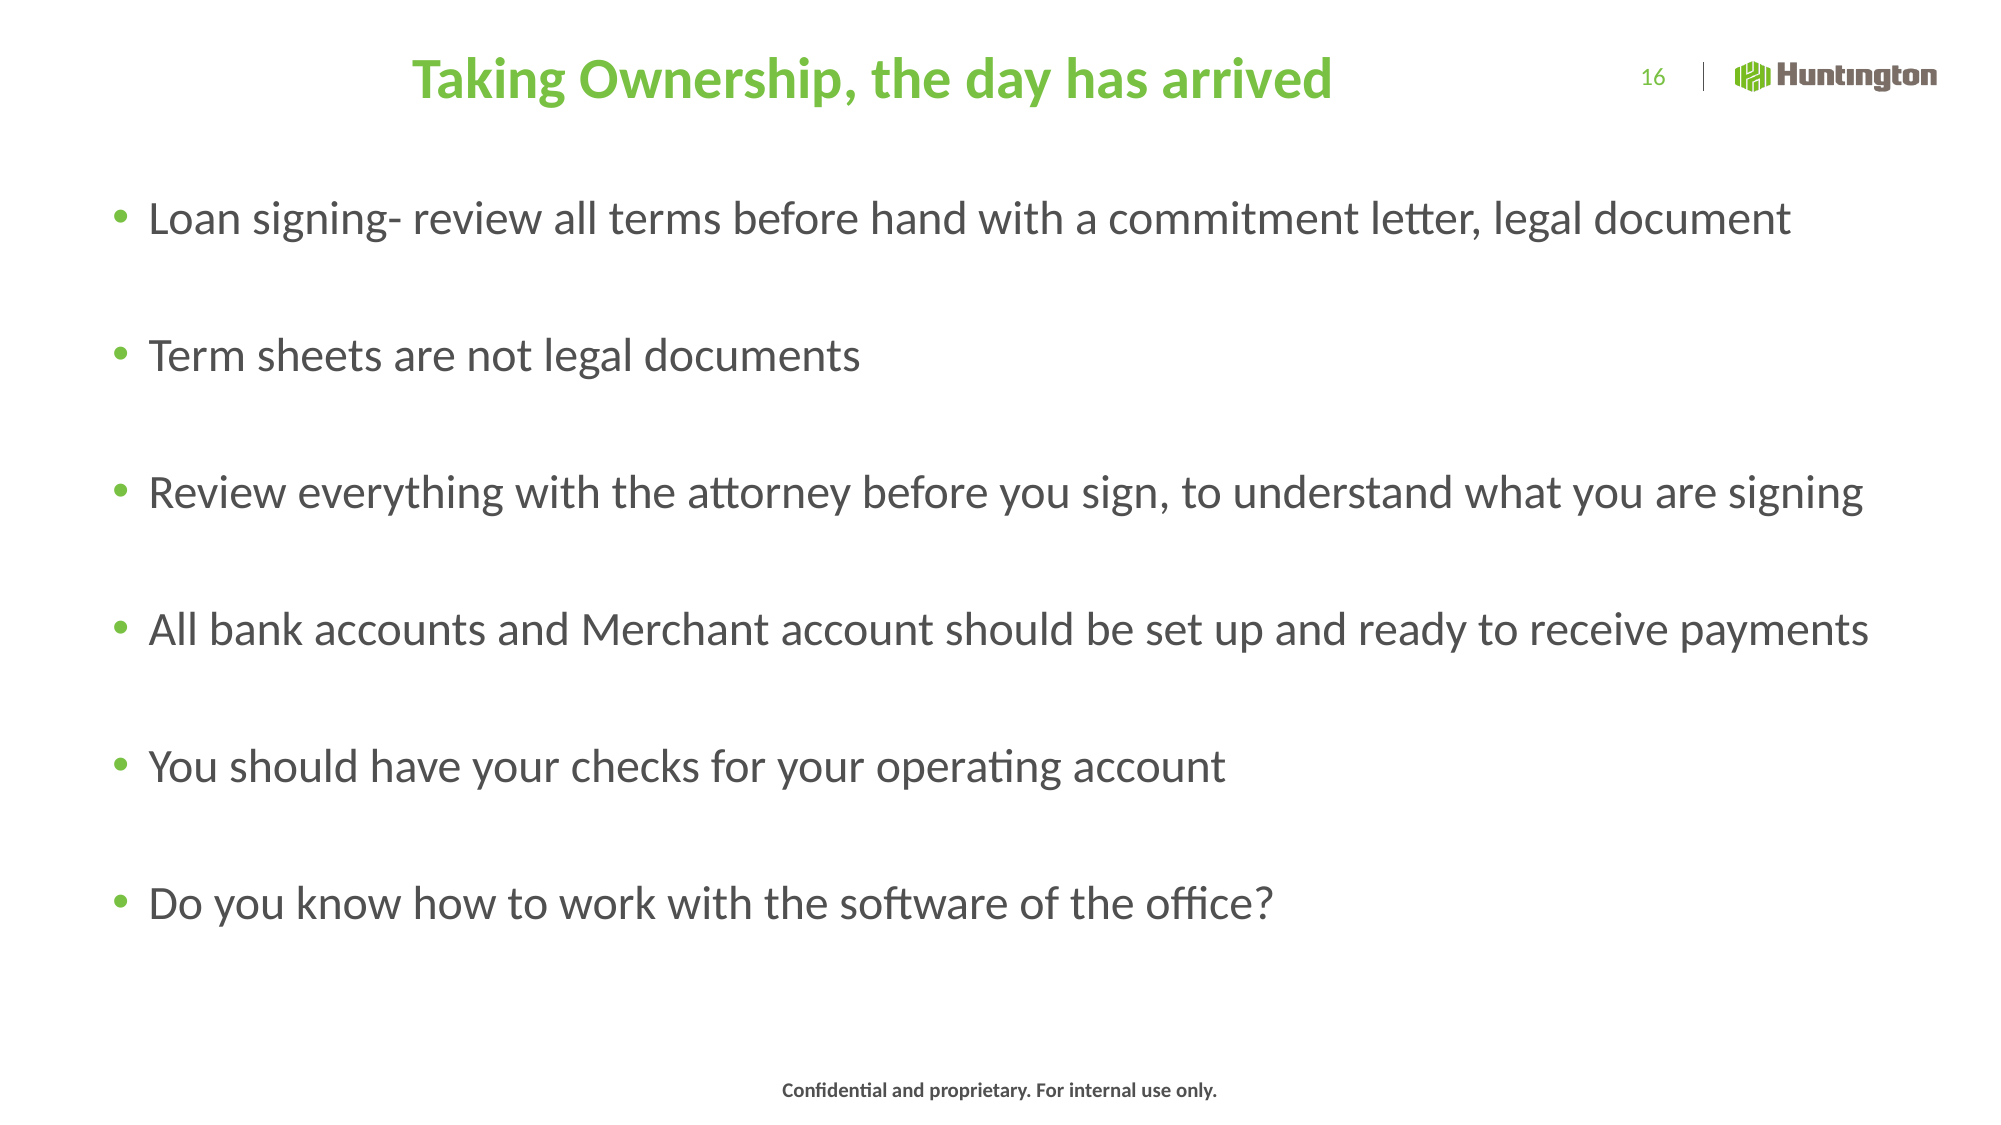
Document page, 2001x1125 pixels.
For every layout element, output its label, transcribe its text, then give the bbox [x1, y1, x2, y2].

picture [1735, 61, 1937, 92]
slide_number 16 [1589, 45, 1681, 106]
title Taking Ownership, the day has arrived [97, 40, 1464, 127]
list Loan signing- review all terms before hand with a commitment letter, legal document Term sheets are not legal documents Review everything with the attorney before you sign, to understand what you are signing All bank accounts and Merchant account should be set up and ready to receive payments You should have your checks for your operating account Do you know how to work with the software of the office? [97, 185, 1937, 1014]
